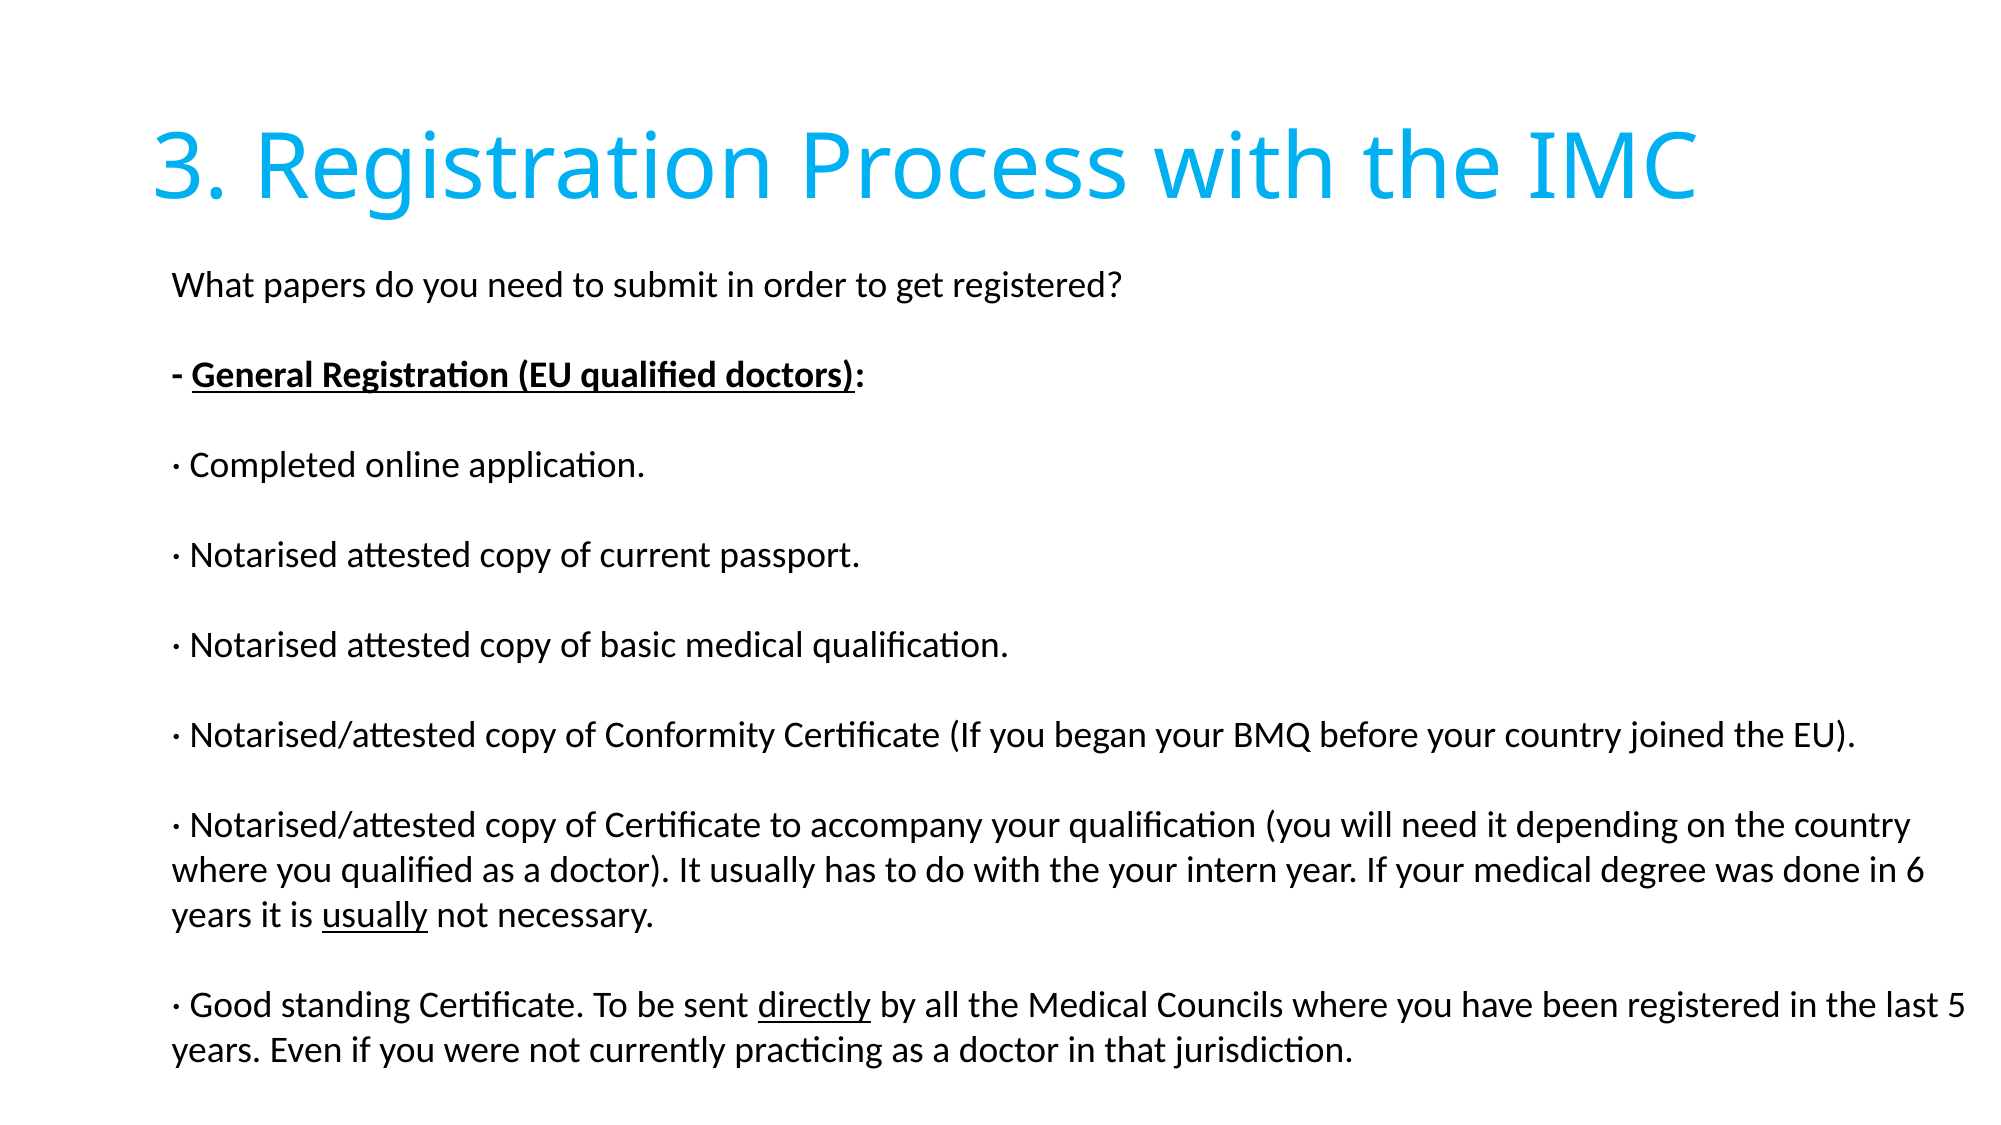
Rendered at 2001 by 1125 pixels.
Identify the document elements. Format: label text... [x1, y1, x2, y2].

title 3. Registration Process with the IMC [137, 59, 1863, 278]
text_box What papers do you need to submit in order to get registered? - General Registration (EU qualified doctors): · Completed online application. · Notarised attested copy of current passport. · Notarised attested copy of basic medical qualification. · Notarised/attested copy of Conformity Certificate (If you began your BMQ before your country joined the EU). · Notarised/attested copy of Certificate to accompany your qualification (you will need it depending on the country where you qualified as a doctor). It usually has to do with the your intern year. If your medical degree was done in 6 years it is usually not necessary. · Good standing Certificate. To be sent directly by all the Medical Councils where you have been registered in the last 5 years. Even if you were not currently practicing as a doctor in that jurisdiction. [156, 253, 2000, 1125]
